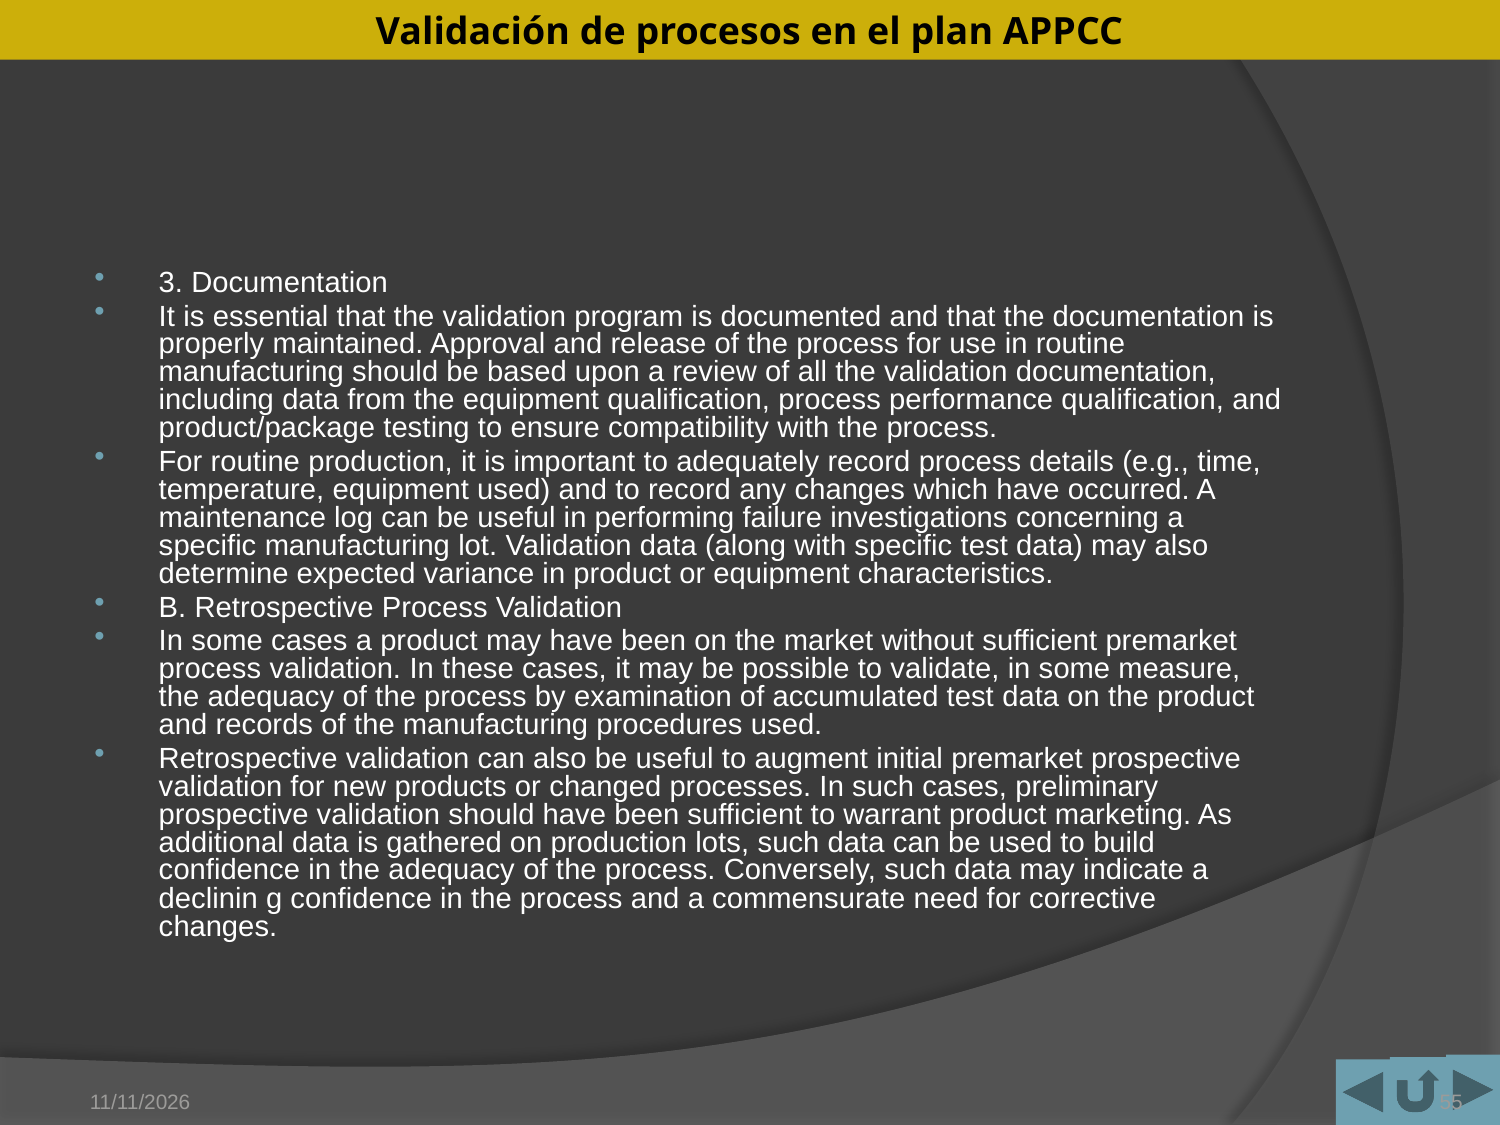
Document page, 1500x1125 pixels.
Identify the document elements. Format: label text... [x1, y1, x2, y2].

list 3. Documentation It is essential that the validation program is documented and that the documentation is properly maintained. Approval and release of the process for use in routine manufacturing should be based upon a review of all the validation documentation, including data from the equipment qualification, process performance qualification, and product/package testing to ensure compatibility with the process. For routine production, it is important to adequately record process details (e.g., time, temperature, equipment used) and to record any changes which have occurred. A maintenance log can be useful in performing failure investigations concerning a specific manufacturing lot. Validation data (along with specific test data) may also determine expected variance in product or equipment characteristics. B. Retrospective Process Validation In some cases a product may have been on the market without sufficient premarket process validation. In these cases, it may be possible to validate, in some measure, the adequacy of the process by examination of accumulated test data on the product and records of the manufacturing procedures used. Retrospective validation can also be useful to augment initial premarket prospective validation for new products or changed processes. In such cases, preliminary prospective validation should have been sufficient to warrant product marketing. As additional data is gathered on production lots, such data can be used to build confidence in the adequacy of the process. Conversely, such data may indicate a declinin g confidence in the process and a commensurate need for corrective changes. [75, 262, 1300, 1005]
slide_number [75, 1053, 425, 1114]
slide_number 55 [1337, 1053, 1463, 1114]
